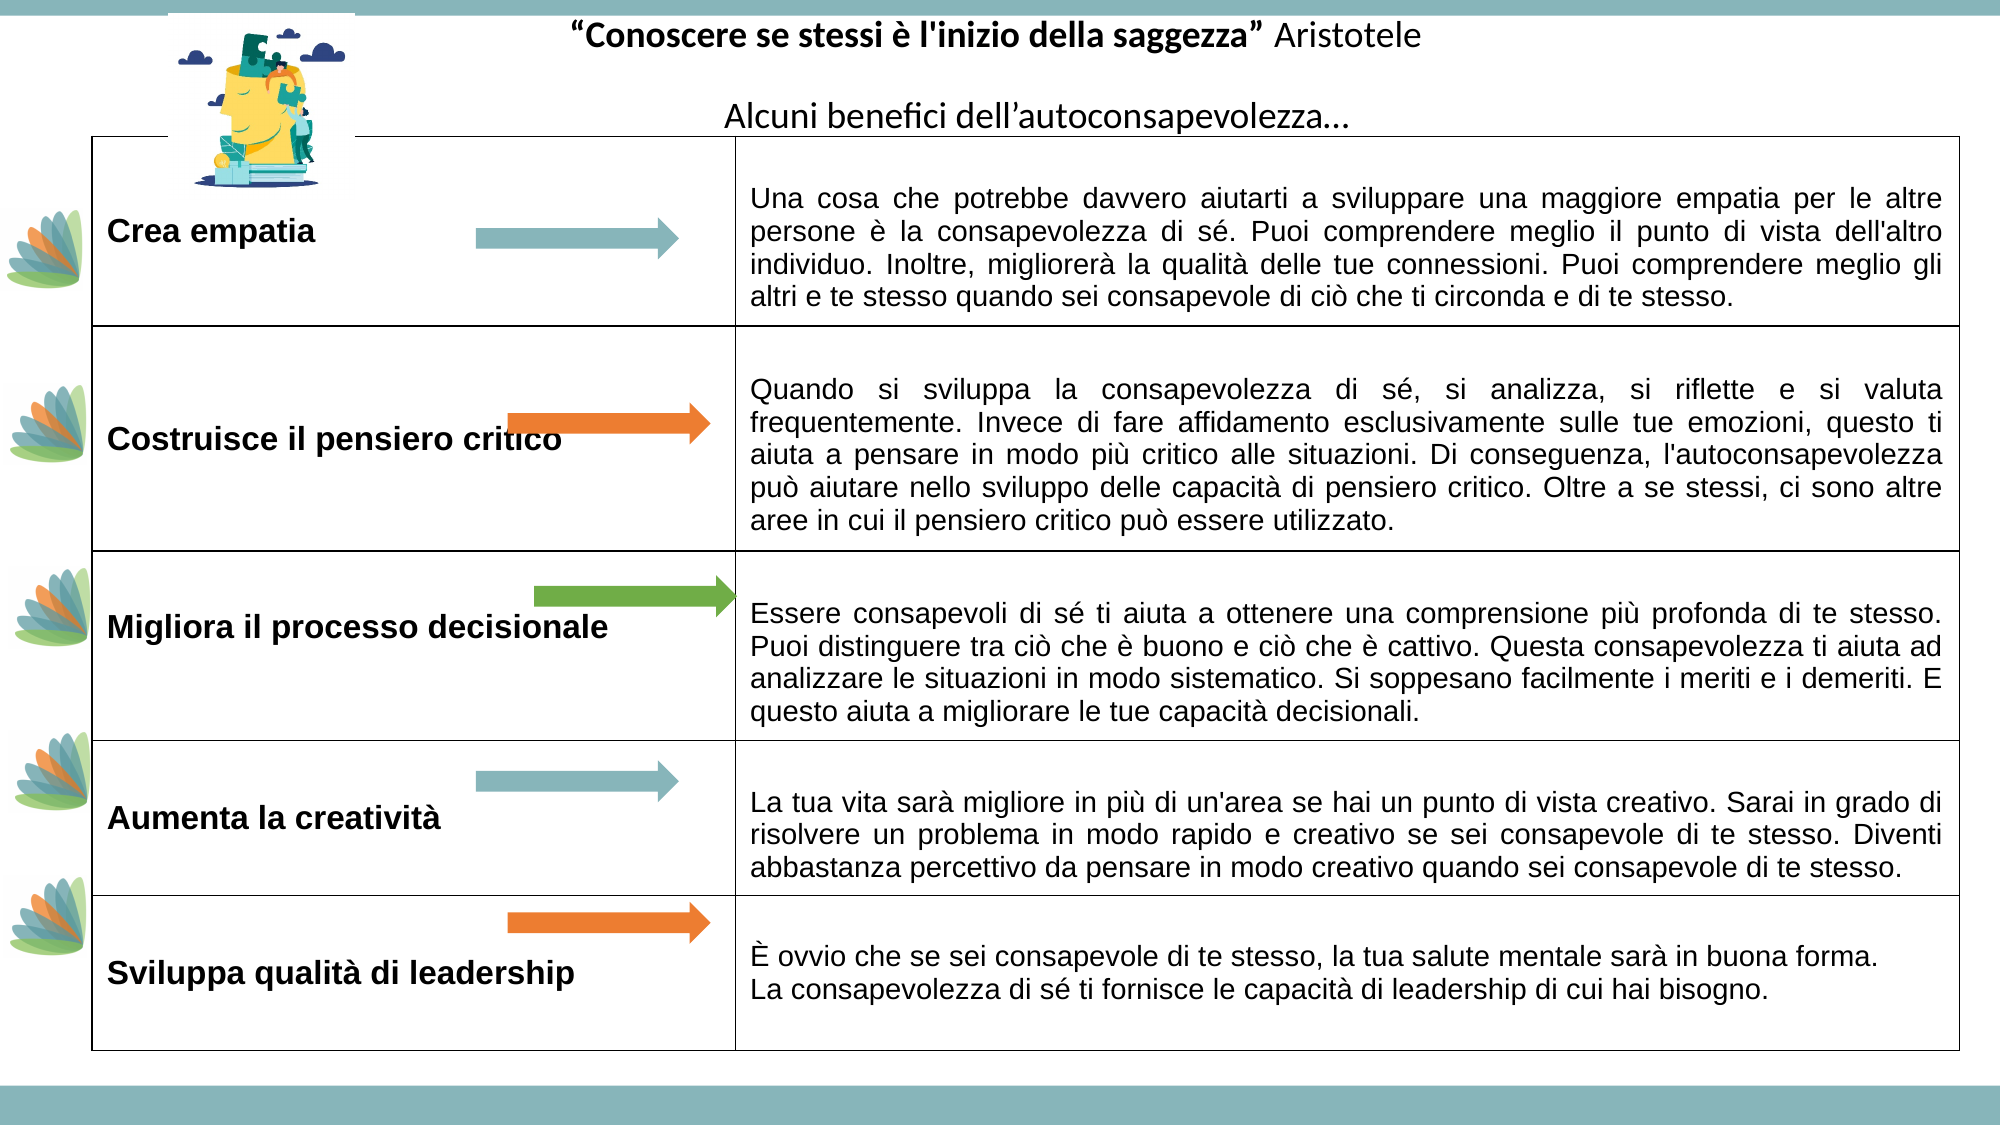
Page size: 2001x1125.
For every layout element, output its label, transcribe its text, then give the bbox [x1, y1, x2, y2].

table_cell Sviluppa qualità di leadership [93, 896, 735, 1050]
text_box [476, 762, 678, 800]
table_header Crea empatia [93, 137, 735, 325]
table_cell Aumenta la creatività [93, 741, 735, 895]
text_box [535, 577, 736, 615]
text_box Alcuni benefici dell’autoconsapevolezza… [709, 83, 1428, 136]
table_header Una cosa che potrebbe davvero aiutarti a sviluppare una maggiore empatia per le altre persone è la consapevolezza di sé. Puoi comprendere meglio il punto di vista dell'altro individuo. Inoltre, migliorerà la qualità delle tue connessioni. Puoi comprendere meglio gli altri e te stesso quando sei consapevole di ciò che ti circonda e di te stesso. [736, 137, 1959, 325]
text_box [476, 219, 678, 257]
table_cell È ovvio che se sei consapevole di te stesso, la tua salute mentale sarà in buona forma. La consapevolezza di sé ti fornisce le capacità di leadership di cui hai bisogno. [736, 896, 1959, 1050]
text_box [508, 404, 710, 442]
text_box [7, 730, 91, 813]
picture [167, 13, 355, 200]
text_box “Conoscere se stessi è l'inizio della saggezza” Aristotele [217, 2, 1782, 63]
text_box [508, 904, 710, 942]
table_cell Essere consapevoli di sé ti aiuta a ottenere una comprensione più profonda di te stesso. Puoi distinguere tra ciò che è buono e ciò che è cattivo. Questa consapevolezza ti aiuta ad analizzare le situazioni in modo sistematico. Si soppesano facilmente i meriti e i demeriti. E questo aiuta a migliorare le tue capacità decisionali. [736, 552, 1959, 740]
table_cell Migliora il processo decisionale [93, 552, 735, 740]
table_cell Costruisce il pensiero critico [93, 327, 735, 550]
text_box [0, 208, 84, 291]
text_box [3, 875, 87, 958]
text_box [3, 383, 87, 466]
table_cell Quando si sviluppa la consapevolezza di sé, si analizza, si riflette e si valuta frequentemente. Invece di fare affidamento esclusivamente sulle tue emozioni, questo ti aiuta a pensare in modo più critico alle situazioni. Di conseguenza, l'autoconsapevolezza può aiutare nello sviluppo delle capacità di pensiero critico. Oltre a se stessi, ci sono altre aree in cui il pensiero critico può essere utilizzato. [736, 327, 1959, 550]
table_cell La tua vita sarà migliore in più di un'area se hai un punto di vista creativo. Sarai in grado di risolvere un problema in modo rapido e creativo se sei consapevole di te stesso. Diventi abbastanza percettivo da pensare in modo creativo quando sei consapevole di te stesso. [736, 741, 1959, 895]
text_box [7, 566, 91, 649]
